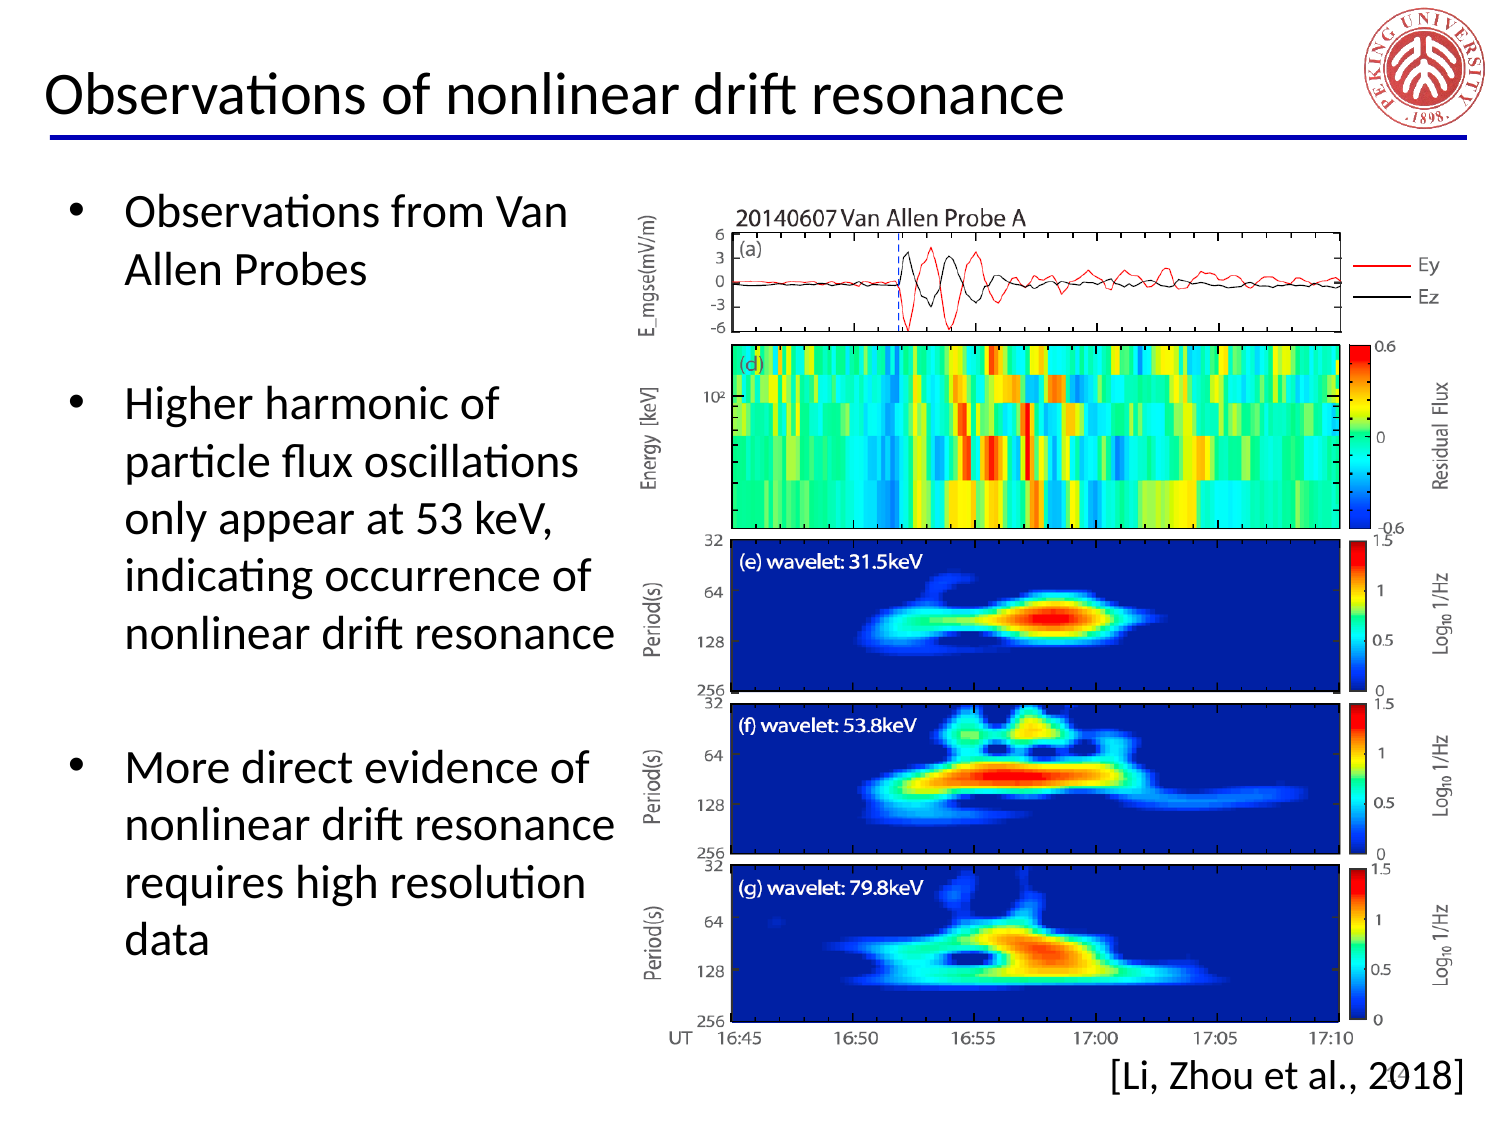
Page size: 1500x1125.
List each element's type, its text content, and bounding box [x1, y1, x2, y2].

text_box Observations of nonlinear drift resonance [29, 54, 1380, 126]
title Observations of drift resonance [1362, 5, 1486, 130]
slide_number 14 [1074, 1060, 1425, 1103]
picture [631, 207, 1476, 1052]
text_box Observations from Van Allen Probes Higher harmonic of particle flux oscillations only appear at 53 keV, indicating occurrence of nonlinear drift resonance More direct evidence of nonlinear drift resonance requires high resolution data [53, 172, 1483, 1120]
